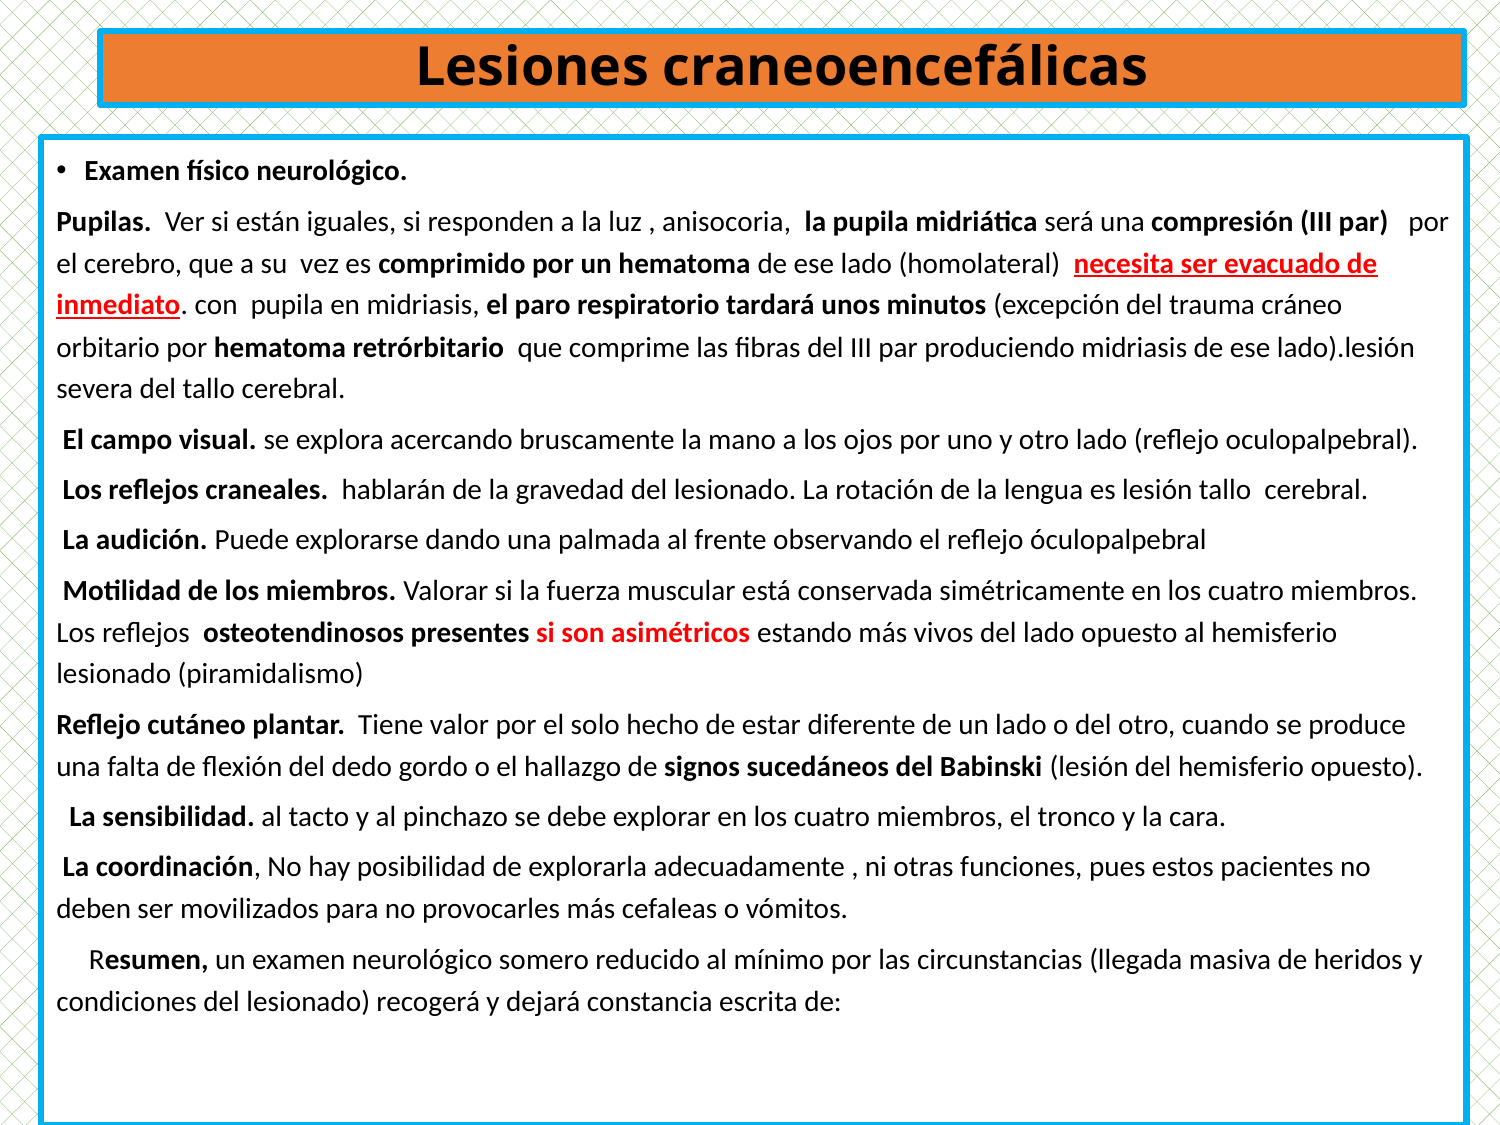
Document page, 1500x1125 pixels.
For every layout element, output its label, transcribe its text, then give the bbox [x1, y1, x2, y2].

title Lesiones craneoencefálicas [100, 30, 1464, 105]
list Examen físico neurológico. Pupilas. Ver si están iguales, si responden a la luz , anisocoria, la pupila midriática será una compresión (III par) por el cerebro, que a su vez es comprimido por un hematoma de ese lado (homolateral) necesita ser evacuado de inmediato. con pupila en midriasis, el paro respiratorio tardará unos minutos (excepción del trauma cráneo orbitario por hematoma retrórbitario que comprime las fibras del III par produciendo midriasis de ese lado).lesión severa del tallo cerebral. El campo visual. se explora acercando bruscamente la mano a los ojos por uno y otro lado (reflejo oculopalpebral). Los reflejos craneales. hablarán de la gravedad del lesionado. La rotación de la lengua es lesión tallo cerebral. La audición. Puede explorarse dando una palmada al frente observando el reflejo óculopalpebral Motilidad de los miembros. Valorar si la fuerza muscular está conservada simétricamente en los cuatro miembros. Los reflejos osteotendinosos presentes si son asimétricos estando más vivos del lado opuesto al hemisferio lesionado (piramidalismo) Reflejo cutáneo plantar. Tiene valor por el solo hecho de estar diferente de un lado o del otro, cuando se produce una falta de flexión del dedo gordo o el hallazgo de signos sucedáneos del Babinski (lesión del hemisferio opuesto). La sensibilidad. al tacto y al pinchazo se debe explorar en los cuatro miembros, el tronco y la cara. La coordinación, No hay posibilidad de explorarla adecuadamente , ni otras funciones, pues estos pacientes no deben ser movilizados para no provocarles más cefaleas o vómitos. Resumen, un examen neurológico somero reducido al mínimo por las circunstancias (llegada masiva de heridos y condiciones del lesionado) recogerá y dejará constancia escrita de: [41, 137, 1467, 1125]
